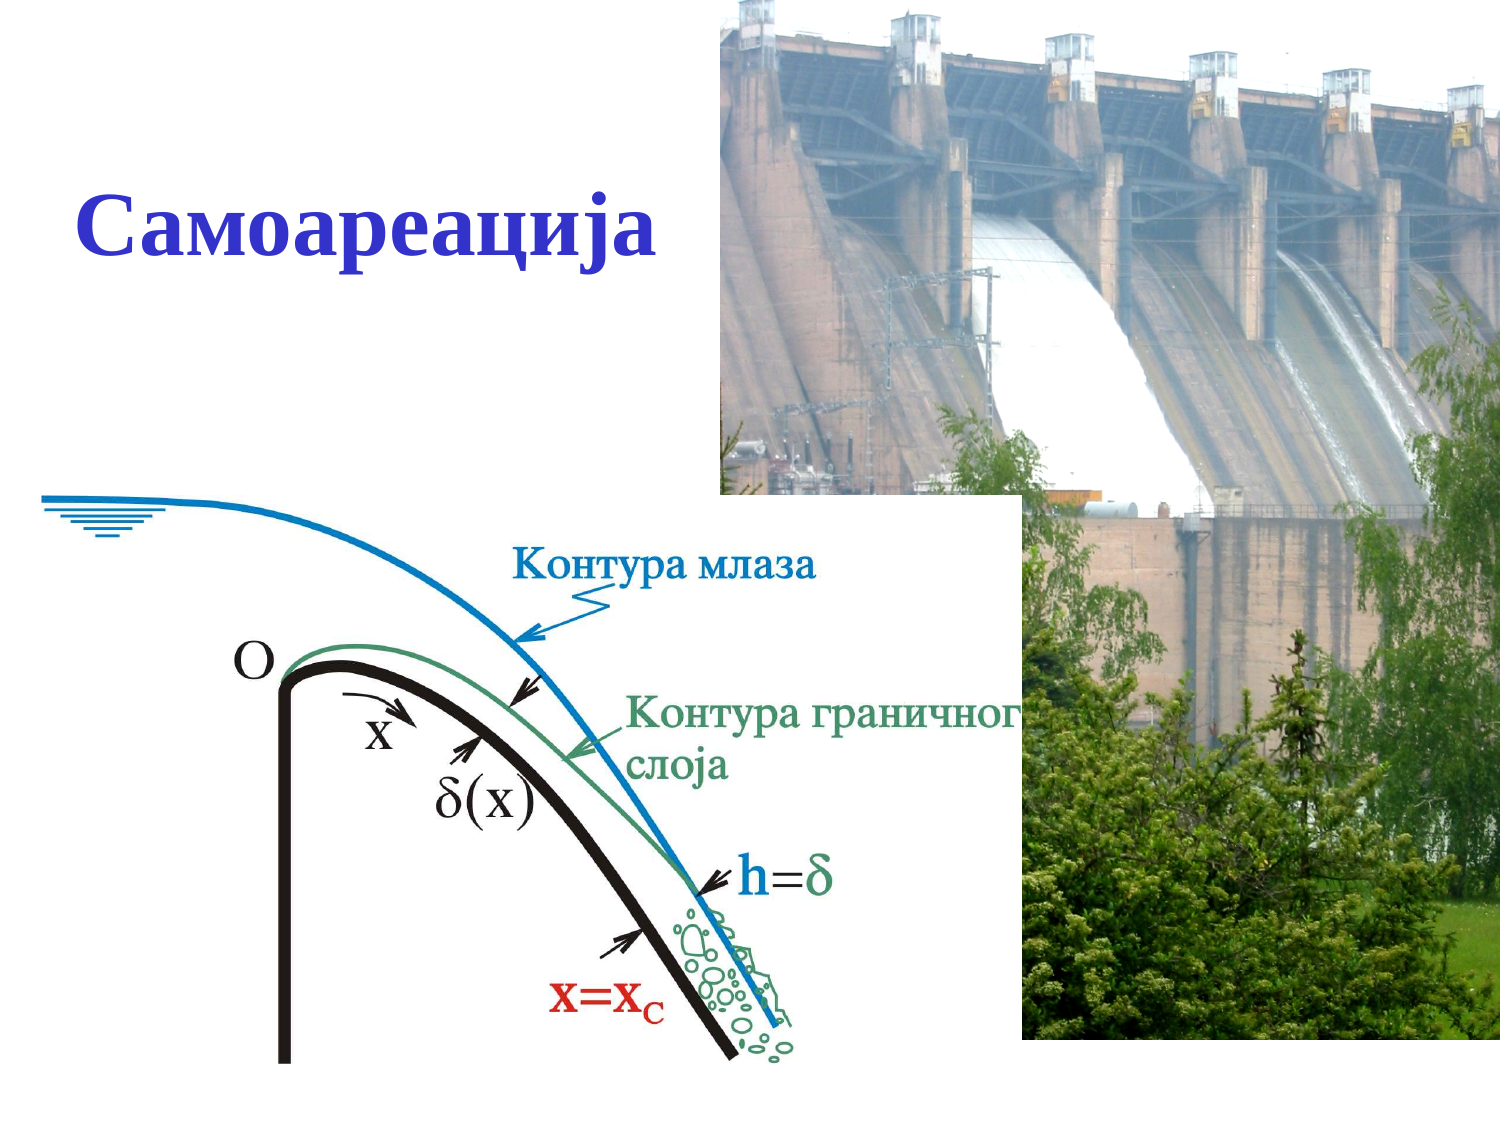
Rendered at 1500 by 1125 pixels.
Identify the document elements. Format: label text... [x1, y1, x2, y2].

title Самоареација [52, 125, 680, 314]
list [719, 0, 1500, 1040]
picture [40, 495, 1022, 1065]
